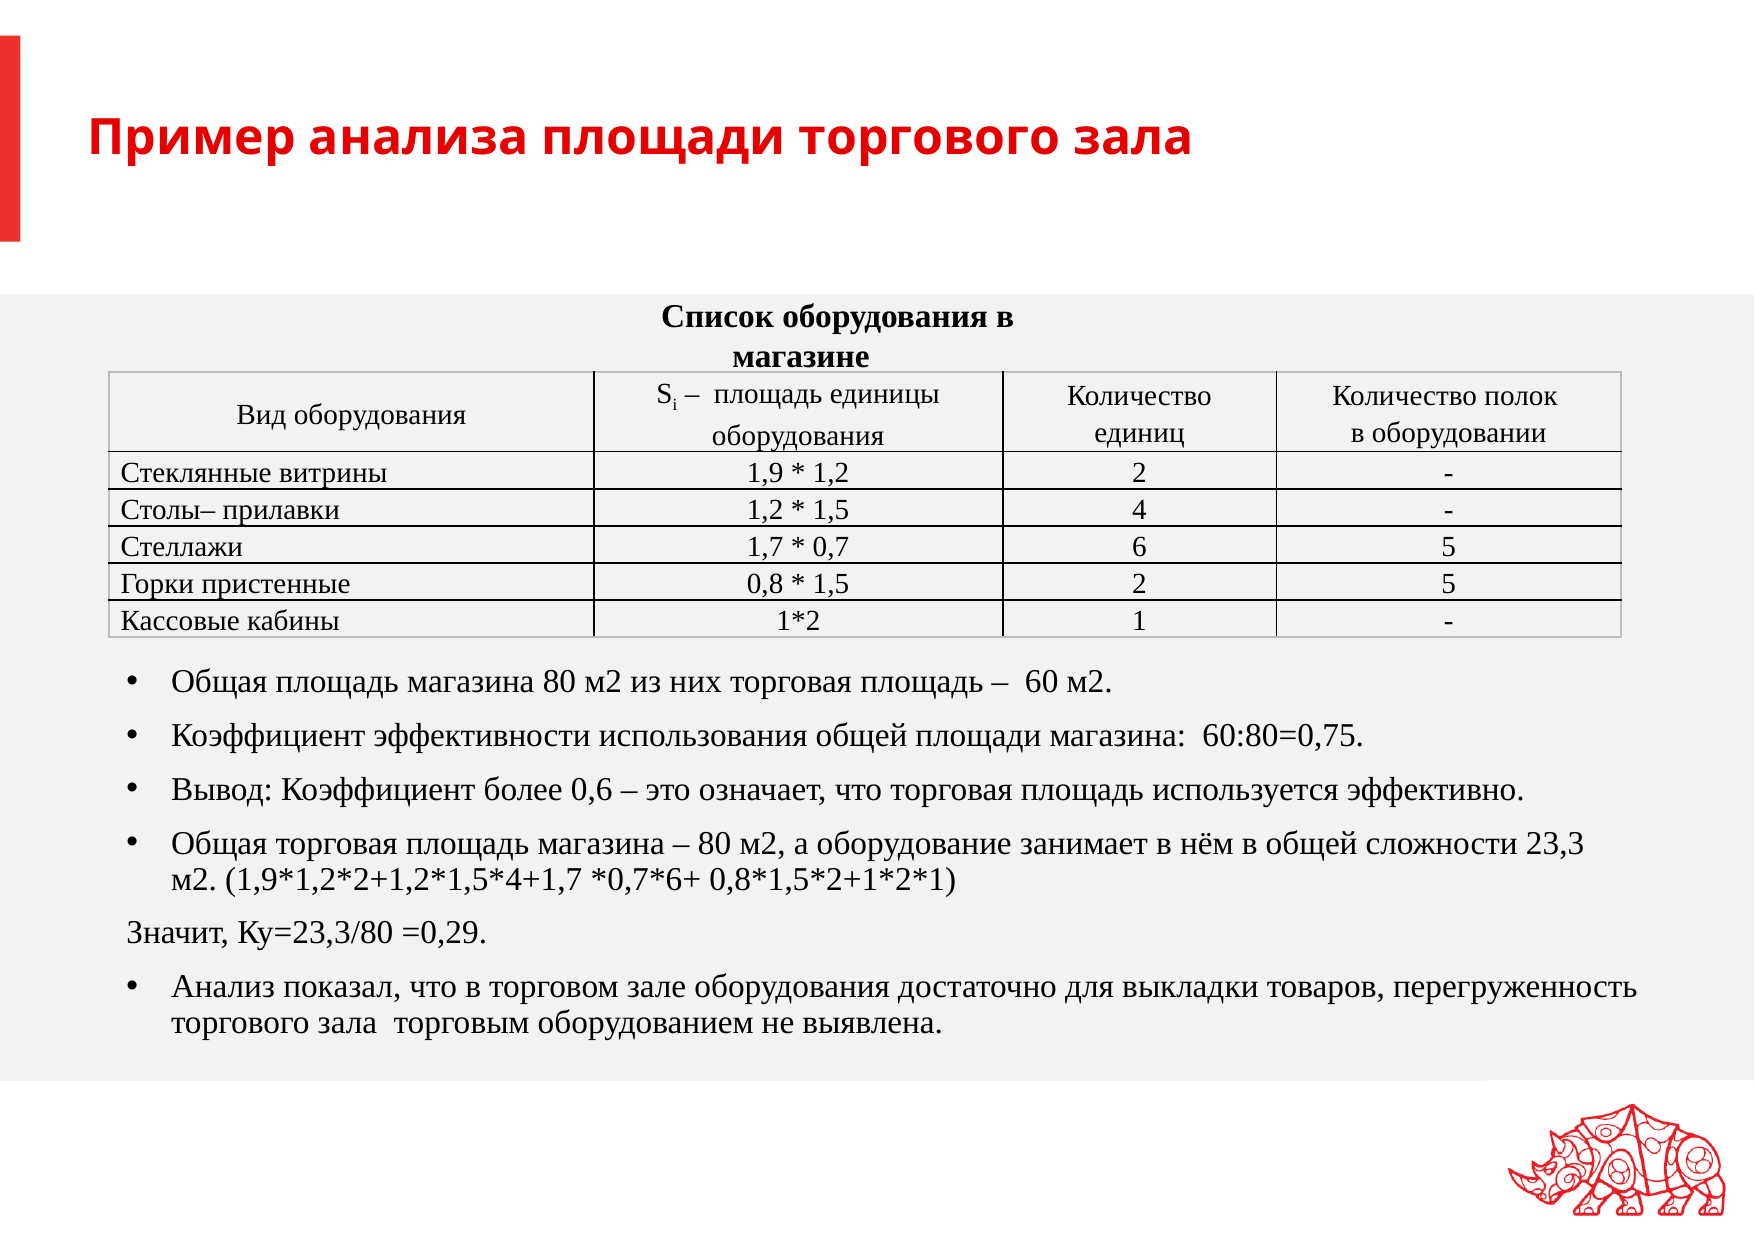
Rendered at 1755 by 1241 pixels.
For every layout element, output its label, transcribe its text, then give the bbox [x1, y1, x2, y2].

table_header Вид оборудования [110, 373, 593, 451]
table_cell 1,9 * 1,2 [595, 452, 1002, 488]
list Общая площадь магазина 80 м2 из них торговая площадь – 60 м2. Коэффициент эффективности использования общей площади магазина: 60:80=0,75. Вывод: Коэффициент более 0,6 – это означает, что торговая площадь используется эффективно. Общая торговая площадь магазина – 80 м2, а оборудование занимает в нём в общей сложности 23,3 м2. (1,9*1,2*2+1,2*1,5*4+1,7 *0,7*6+ 0,8*1,5*2+1*2*1) Значит, Ку=23,3/80 =0,29. Анализ показал, что в торговом зале оборудования достаточно для выкладки товаров, перегруженность торгового зала торговым оборудованием не выявлена. [109, 655, 1740, 1204]
picture [1487, 1080, 1755, 1229]
table_cell 1,2 * 1,5 [595, 490, 1002, 525]
table_cell Кассовые кабины [110, 601, 593, 636]
table_cell 0,8 * 1,5 [595, 564, 1002, 599]
table_cell - [1277, 601, 1620, 636]
table_cell 5 [1277, 527, 1620, 562]
table_cell - [1277, 490, 1620, 525]
text_box Список оборудования в магазине [536, 306, 1066, 362]
table_cell 2 [1004, 452, 1276, 488]
table_cell 4 [1004, 490, 1276, 525]
table_cell 5 [1277, 564, 1620, 599]
table_cell 1*2 [595, 601, 1002, 636]
table_header Количество полок в оборудовании [1277, 373, 1620, 451]
table_cell Стеклянные витрины [110, 452, 593, 488]
title Пример анализа площади торгового зала [87, 111, 1677, 166]
table_cell Столы– прилавки [110, 490, 593, 525]
table_cell 2 [1004, 564, 1276, 599]
table_cell Горки пристенные [110, 564, 593, 599]
table_header Si – площадь единицы оборудования [595, 373, 1002, 451]
table_cell - [1277, 452, 1620, 488]
table_cell 6 [1004, 527, 1276, 562]
table_header Количество единиц [1004, 373, 1276, 451]
table_cell 1 [1004, 601, 1276, 636]
table_cell Стеллажи [110, 527, 593, 562]
table_cell 1,7 * 0,7 [595, 527, 1002, 562]
